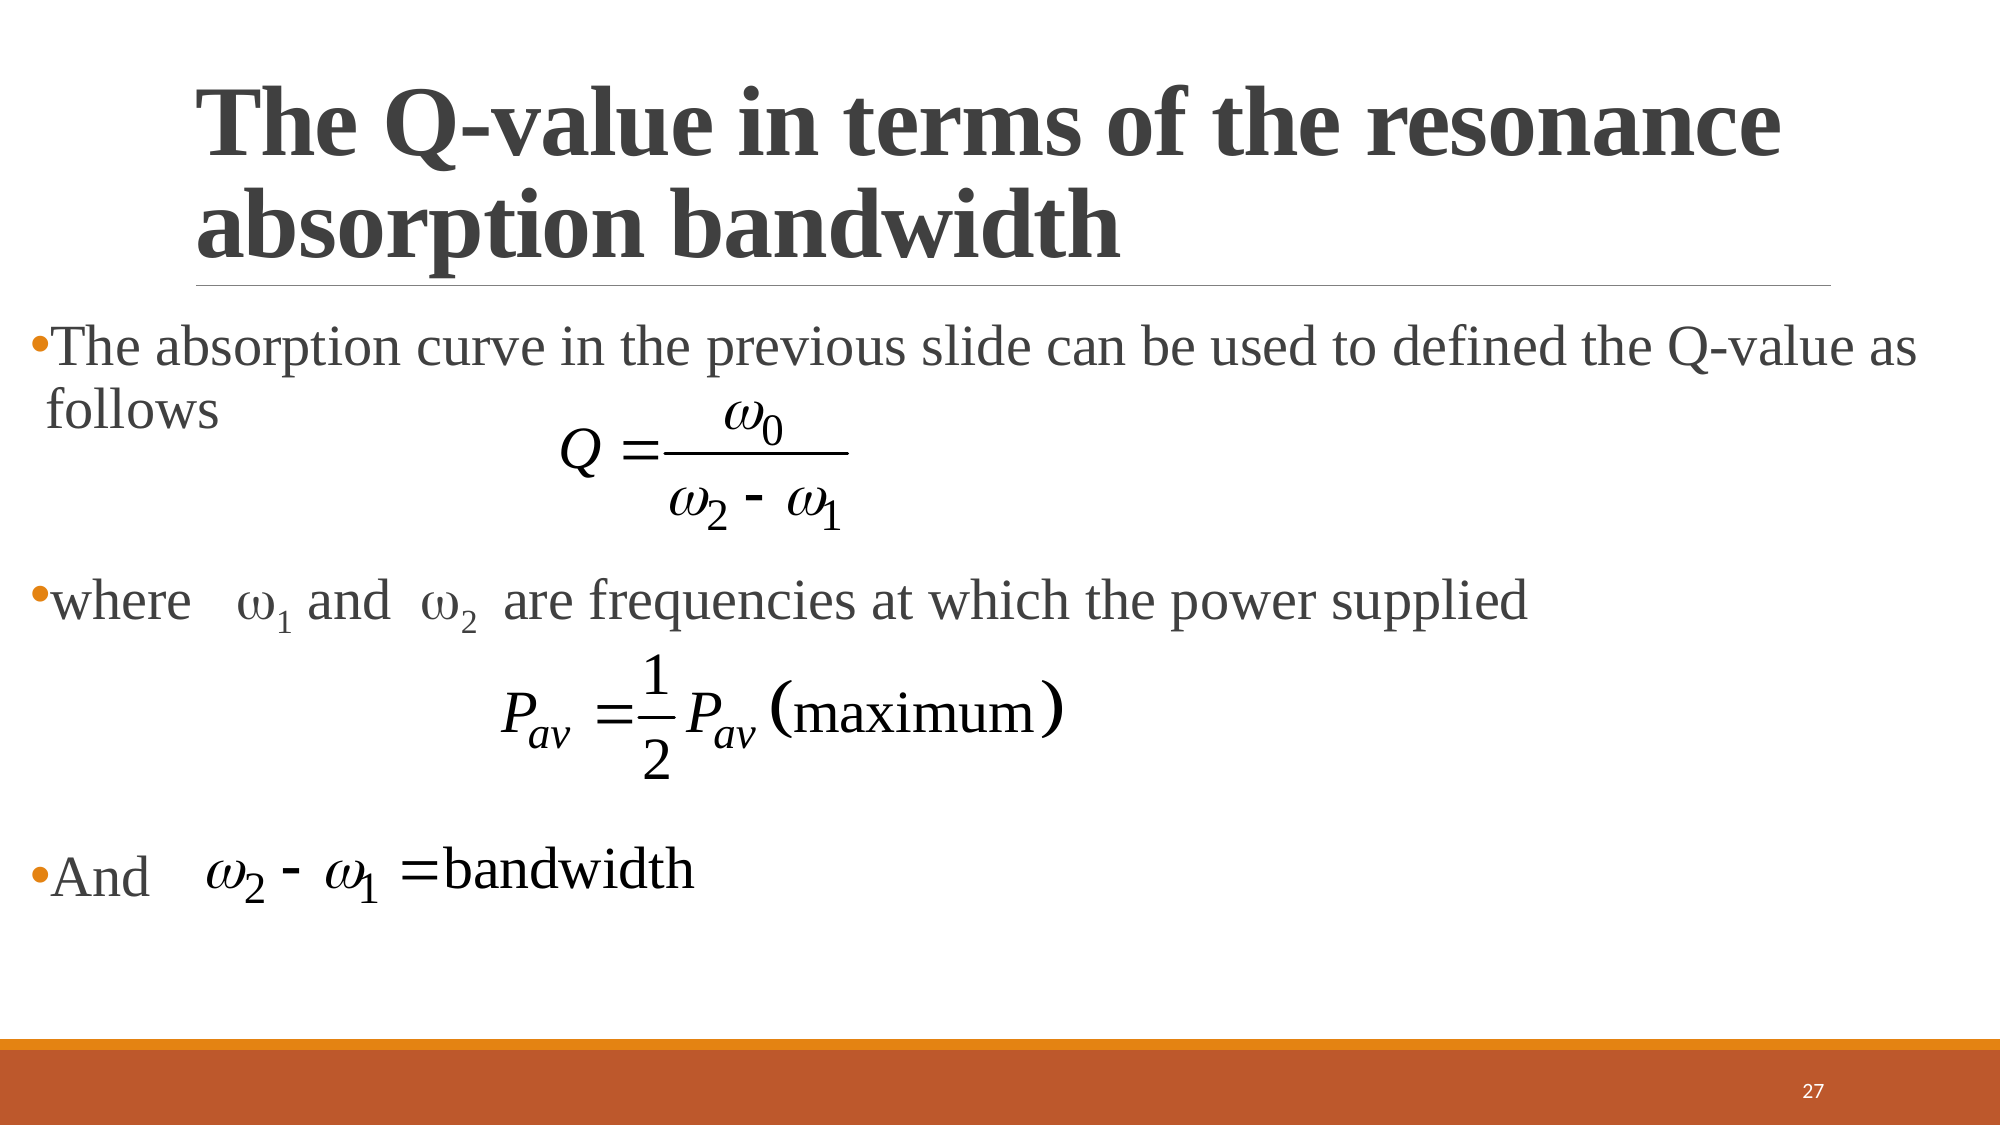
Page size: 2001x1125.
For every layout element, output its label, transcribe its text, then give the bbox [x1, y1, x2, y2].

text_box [551, 372, 863, 544]
slide_number 27 [1624, 1059, 1840, 1120]
list The absorption curve in the previous slide can be used to defined the Q-value as follows where 1 and 2 are frequencies at which the power supplied And [30, 307, 1980, 968]
title The Q-value in terms of the resonance absorption bandwidth [180, 47, 1830, 285]
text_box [196, 828, 708, 919]
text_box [489, 637, 1071, 794]
